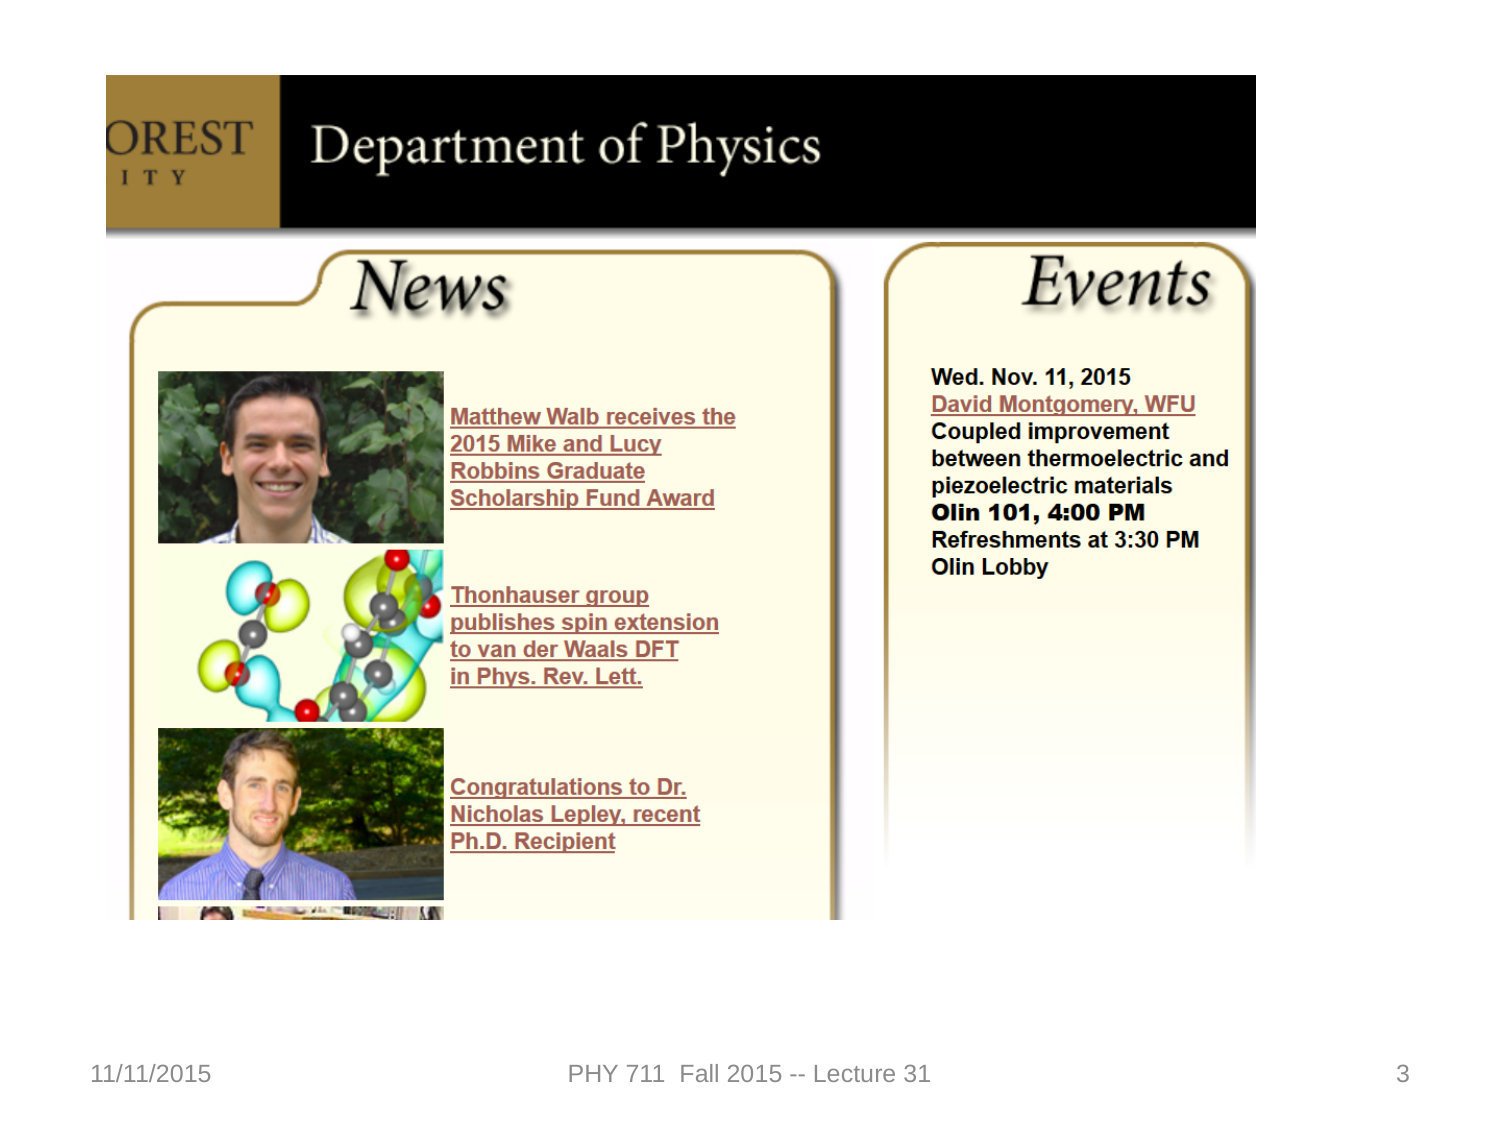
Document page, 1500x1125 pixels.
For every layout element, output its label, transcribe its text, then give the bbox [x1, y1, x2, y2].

picture [106, 74, 1257, 921]
slide_number 3 [1074, 1042, 1425, 1103]
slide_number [75, 1042, 425, 1103]
footer PHY 711 Fall 2015 -- Lecture 31 [512, 1042, 988, 1103]
